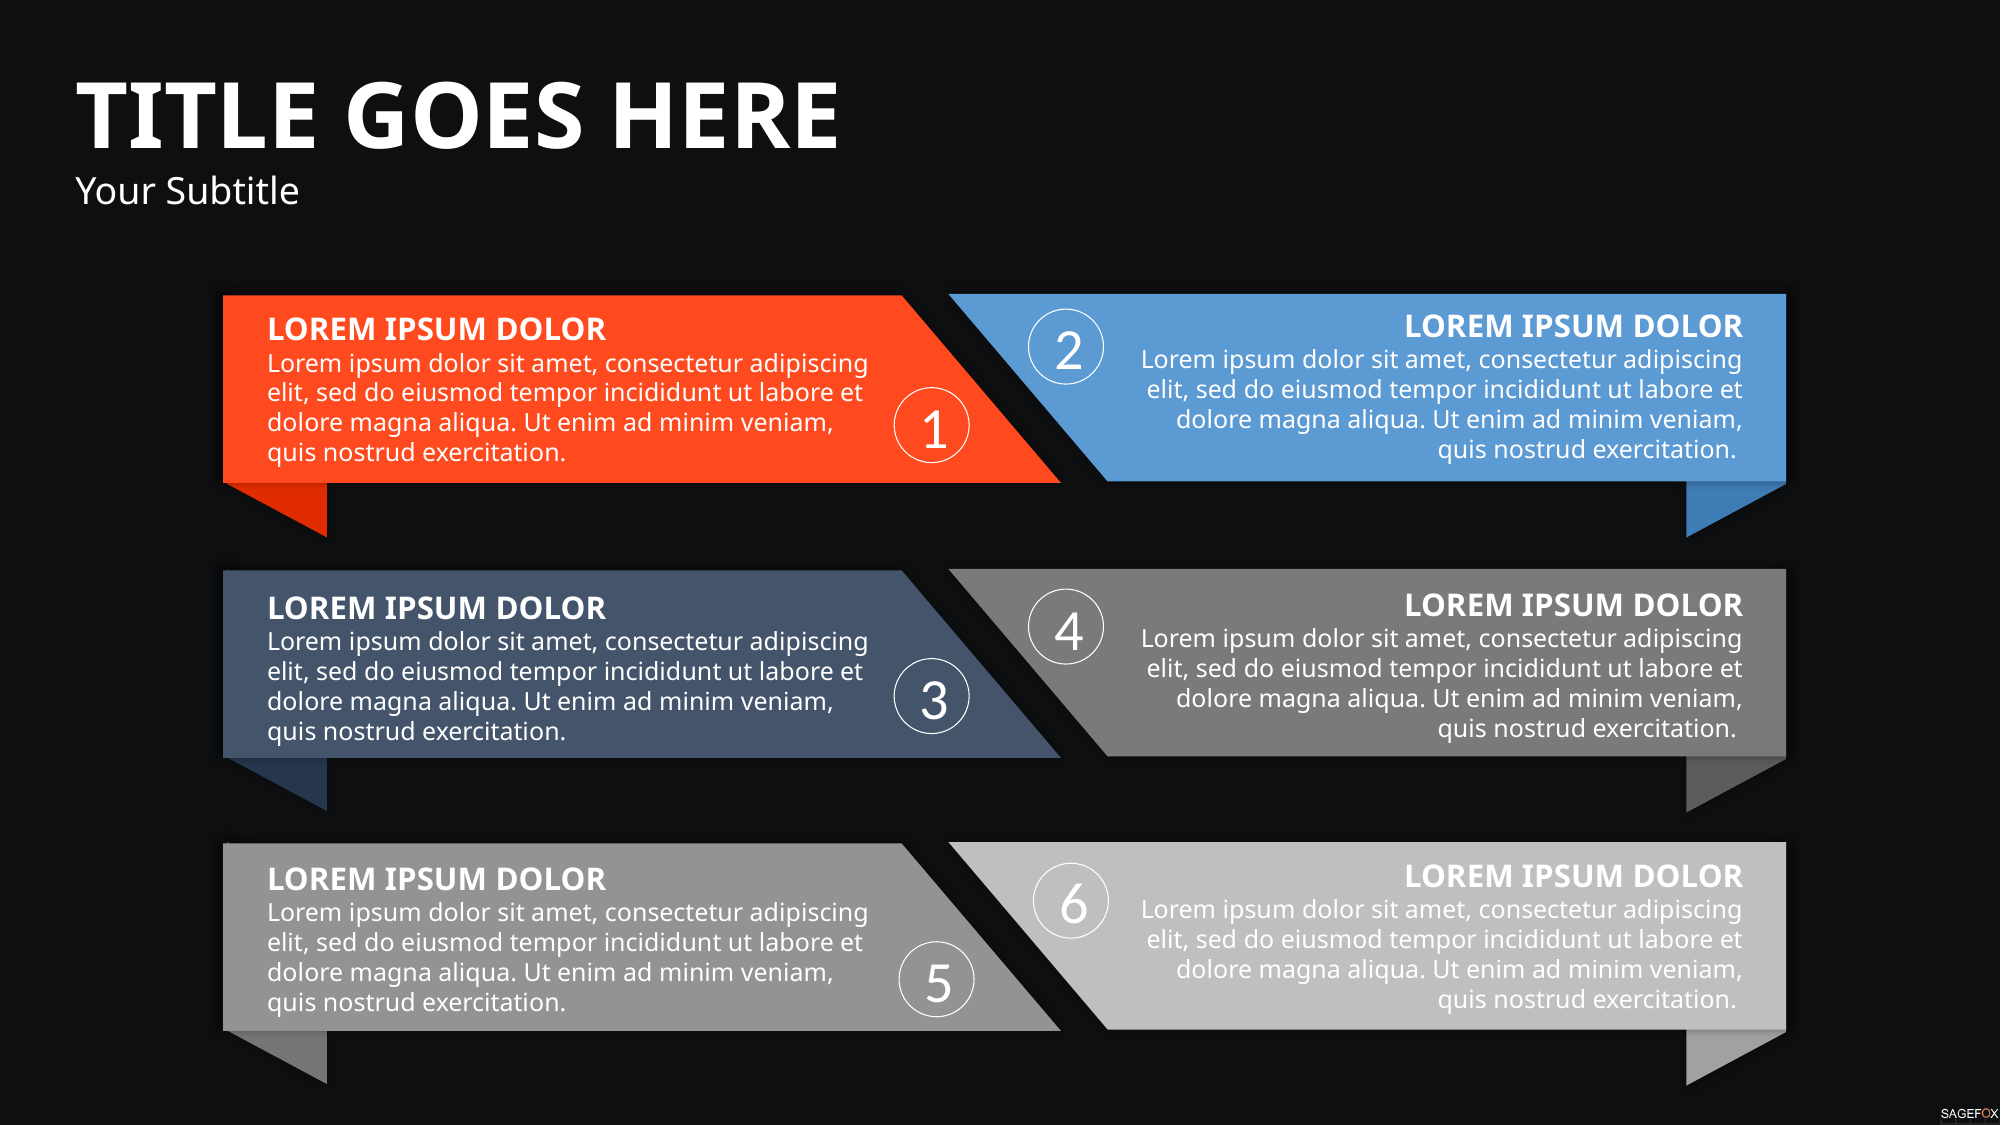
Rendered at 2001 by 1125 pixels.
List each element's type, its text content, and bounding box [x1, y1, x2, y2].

text_box 3 [893, 657, 971, 735]
text_box LOREM IPSUM DOLOR Lorem ipsum dolor sit amet, consectetur adipiscing elit, sed do eiusmod tempor incididunt ut labore et dolore magna aliqua. Ut enim ad minim veniam, quis nostrud exercitation. [1123, 851, 1754, 1019]
text_box LOREM IPSUM DOLOR Lorem ipsum dolor sit amet, consectetur adipiscing elit, sed do eiusmod tempor incididunt ut labore et dolore magna aliqua. Ut enim ad minim veniam, quis nostrud exercitation. [1123, 579, 1754, 747]
text_box LOREM IPSUM DOLOR Lorem ipsum dolor sit amet, consectetur adipiscing elit, sed do eiusmod tempor incididunt ut labore et dolore magna aliqua. Ut enim ad minim veniam, quis nostrud exercitation. [257, 583, 888, 751]
text_box 5 [898, 940, 976, 1018]
text_box 6 [1032, 862, 1110, 940]
text_box 4 [1027, 588, 1105, 666]
picture [1940, 1108, 2000, 1125]
text_box [222, 842, 1064, 1032]
text_box [1685, 490, 1777, 540]
text_box [946, 567, 1788, 758]
text_box [222, 569, 1064, 759]
text_box [1685, 765, 1778, 815]
text_box [1685, 1037, 1780, 1088]
text_box [222, 294, 1064, 484]
text_box [946, 840, 1788, 1031]
text_box [238, 1038, 329, 1086]
text_box LOREM IPSUM DOLOR Lorem ipsum dolor sit amet, consectetur adipiscing elit, sed do eiusmod tempor incididunt ut labore et dolore magna aliqua. Ut enim ad minim veniam, quis nostrud exercitation. [257, 304, 888, 472]
text_box LOREM IPSUM DOLOR Lorem ipsum dolor sit amet, consectetur adipiscing elit, sed do eiusmod tempor incididunt ut labore et dolore magna aliqua. Ut enim ad minim veniam, quis nostrud exercitation. [257, 854, 888, 1022]
text_box LOREM IPSUM DOLOR Lorem ipsum dolor sit amet, consectetur adipiscing elit, sed do eiusmod tempor incididunt ut labore et dolore magna aliqua. Ut enim ad minim veniam, quis nostrud exercitation. [1123, 301, 1754, 469]
text_box [236, 490, 329, 540]
text_box 2 [1027, 308, 1105, 386]
text_box [946, 292, 1788, 483]
text_box [238, 765, 329, 813]
text_box TITLE GOES HERE Your Subtitle [60, 49, 1036, 220]
text_box 1 [893, 386, 971, 464]
